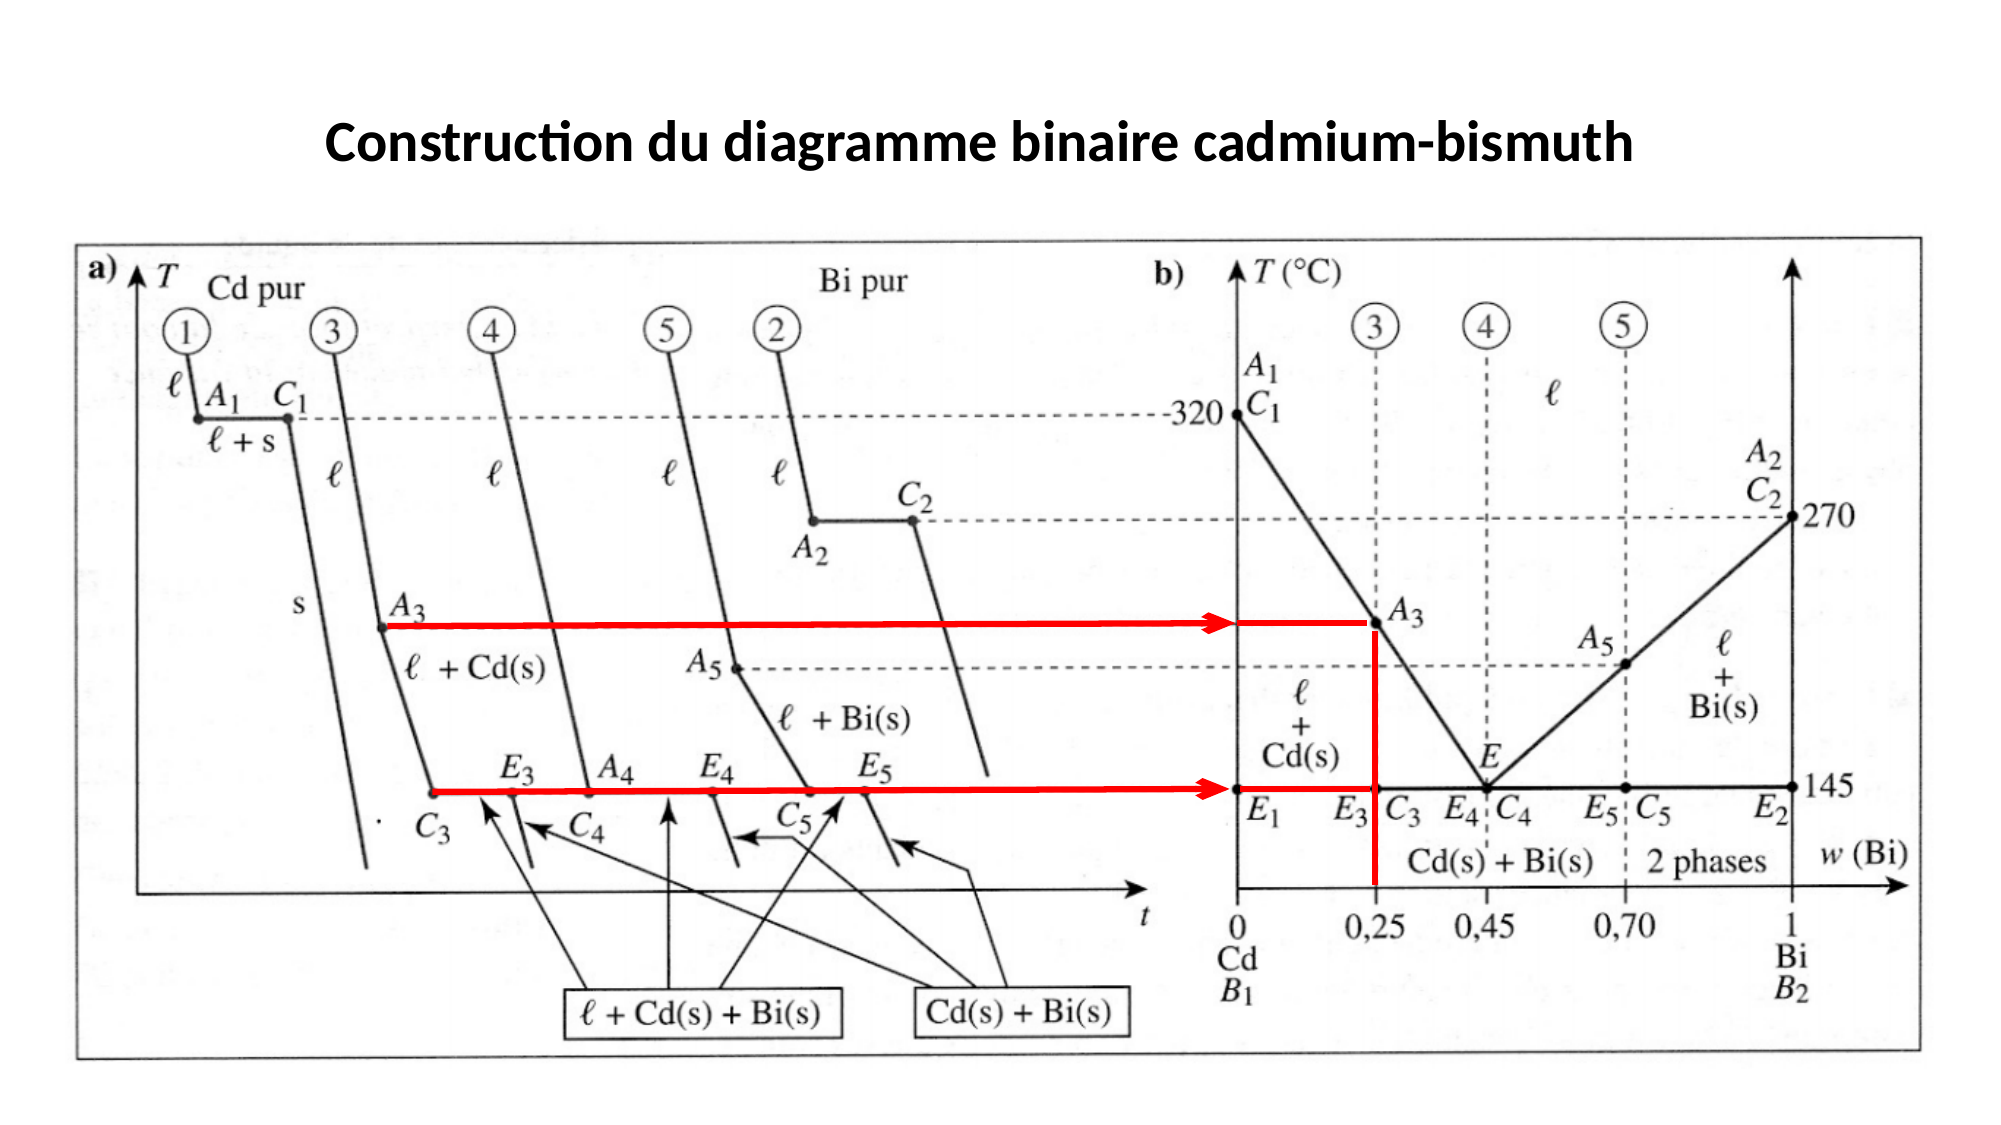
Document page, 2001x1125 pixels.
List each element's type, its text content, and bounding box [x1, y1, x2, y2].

picture [58, 224, 1948, 1069]
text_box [387, 623, 1236, 627]
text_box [432, 788, 1230, 792]
text_box Construction du diagramme binaire cadmium-bismuth [310, 96, 1686, 181]
